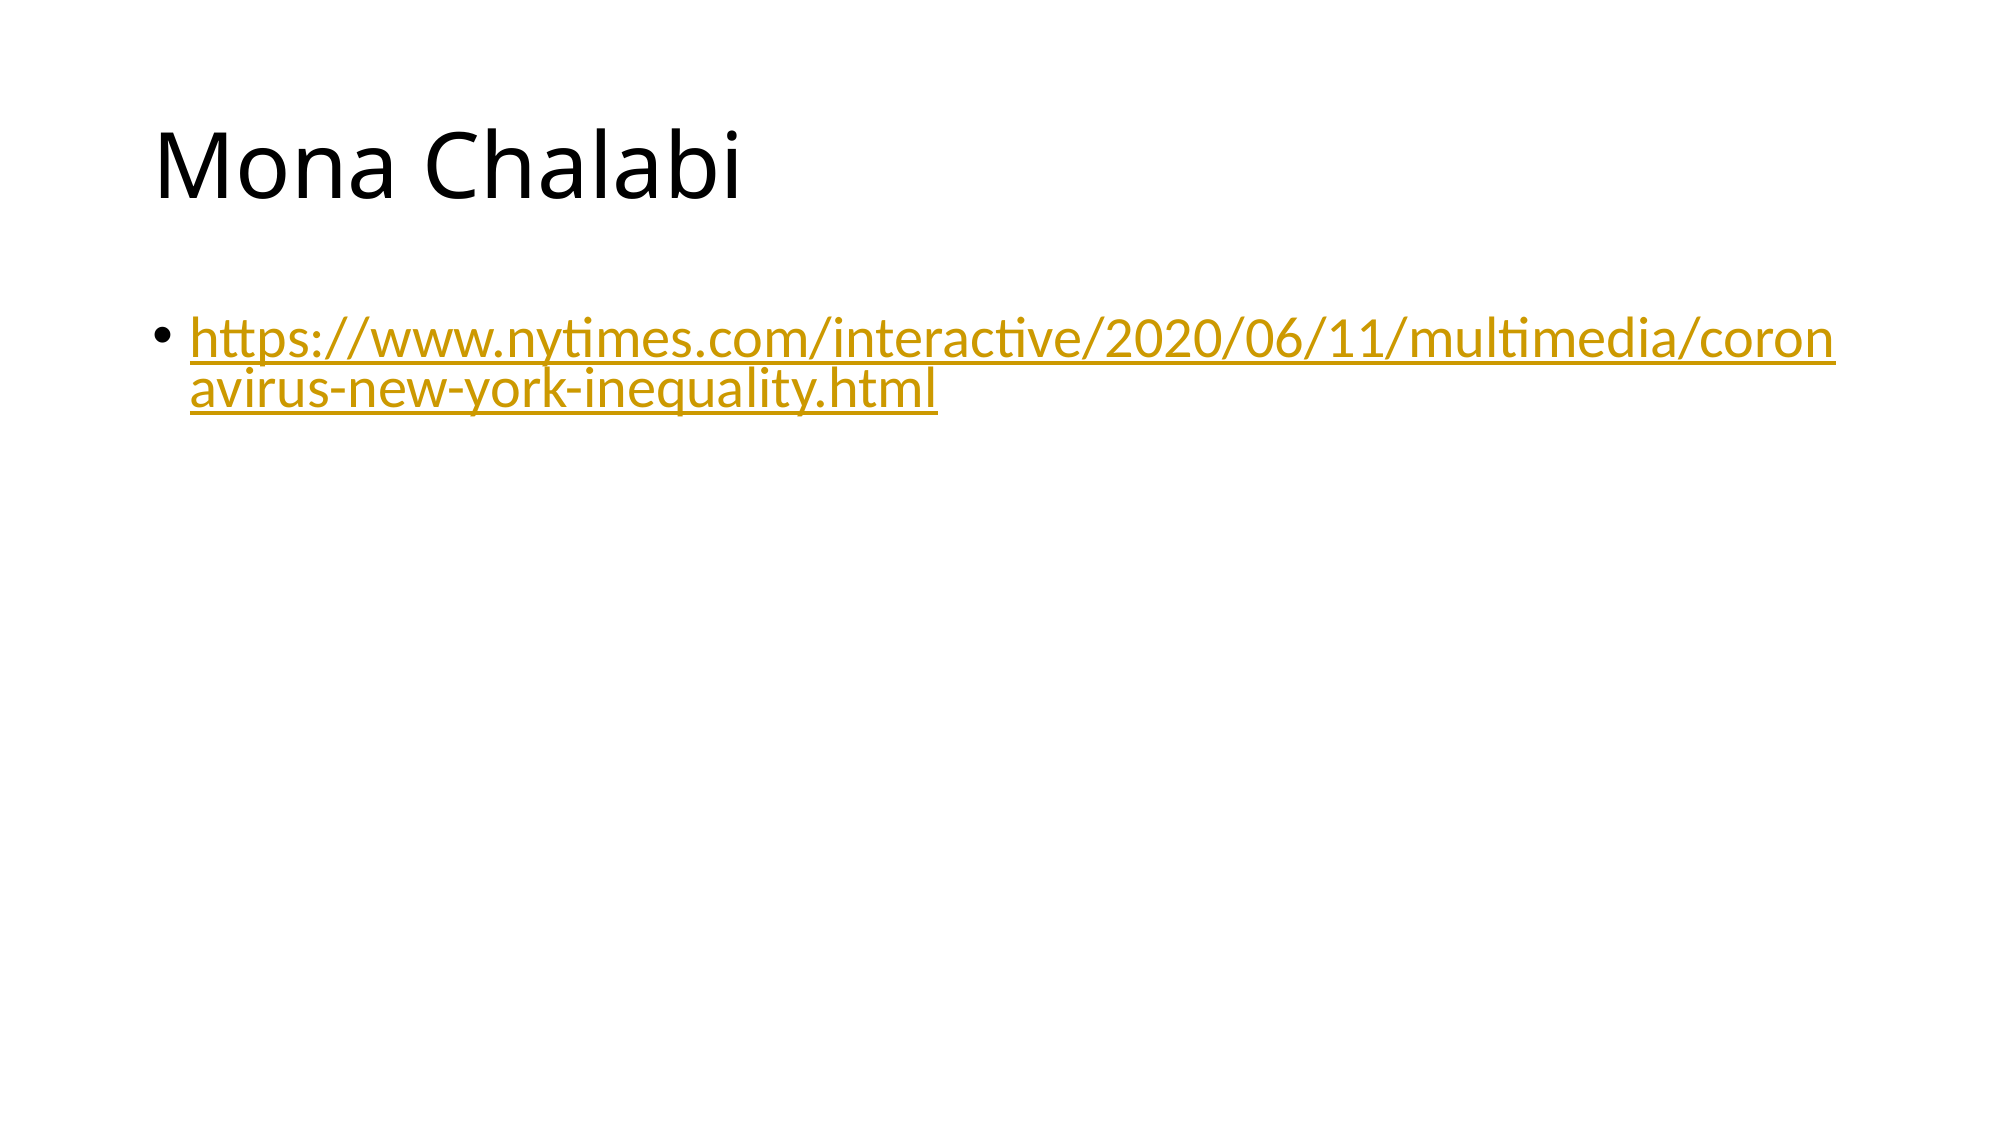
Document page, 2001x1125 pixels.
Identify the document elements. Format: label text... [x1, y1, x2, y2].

title Mona Chalabi [137, 59, 1863, 278]
list https://www.nytimes.com/interactive/2020/06/11/multimedia/coronavirus-new-york-inequality.html [137, 299, 1863, 1014]
